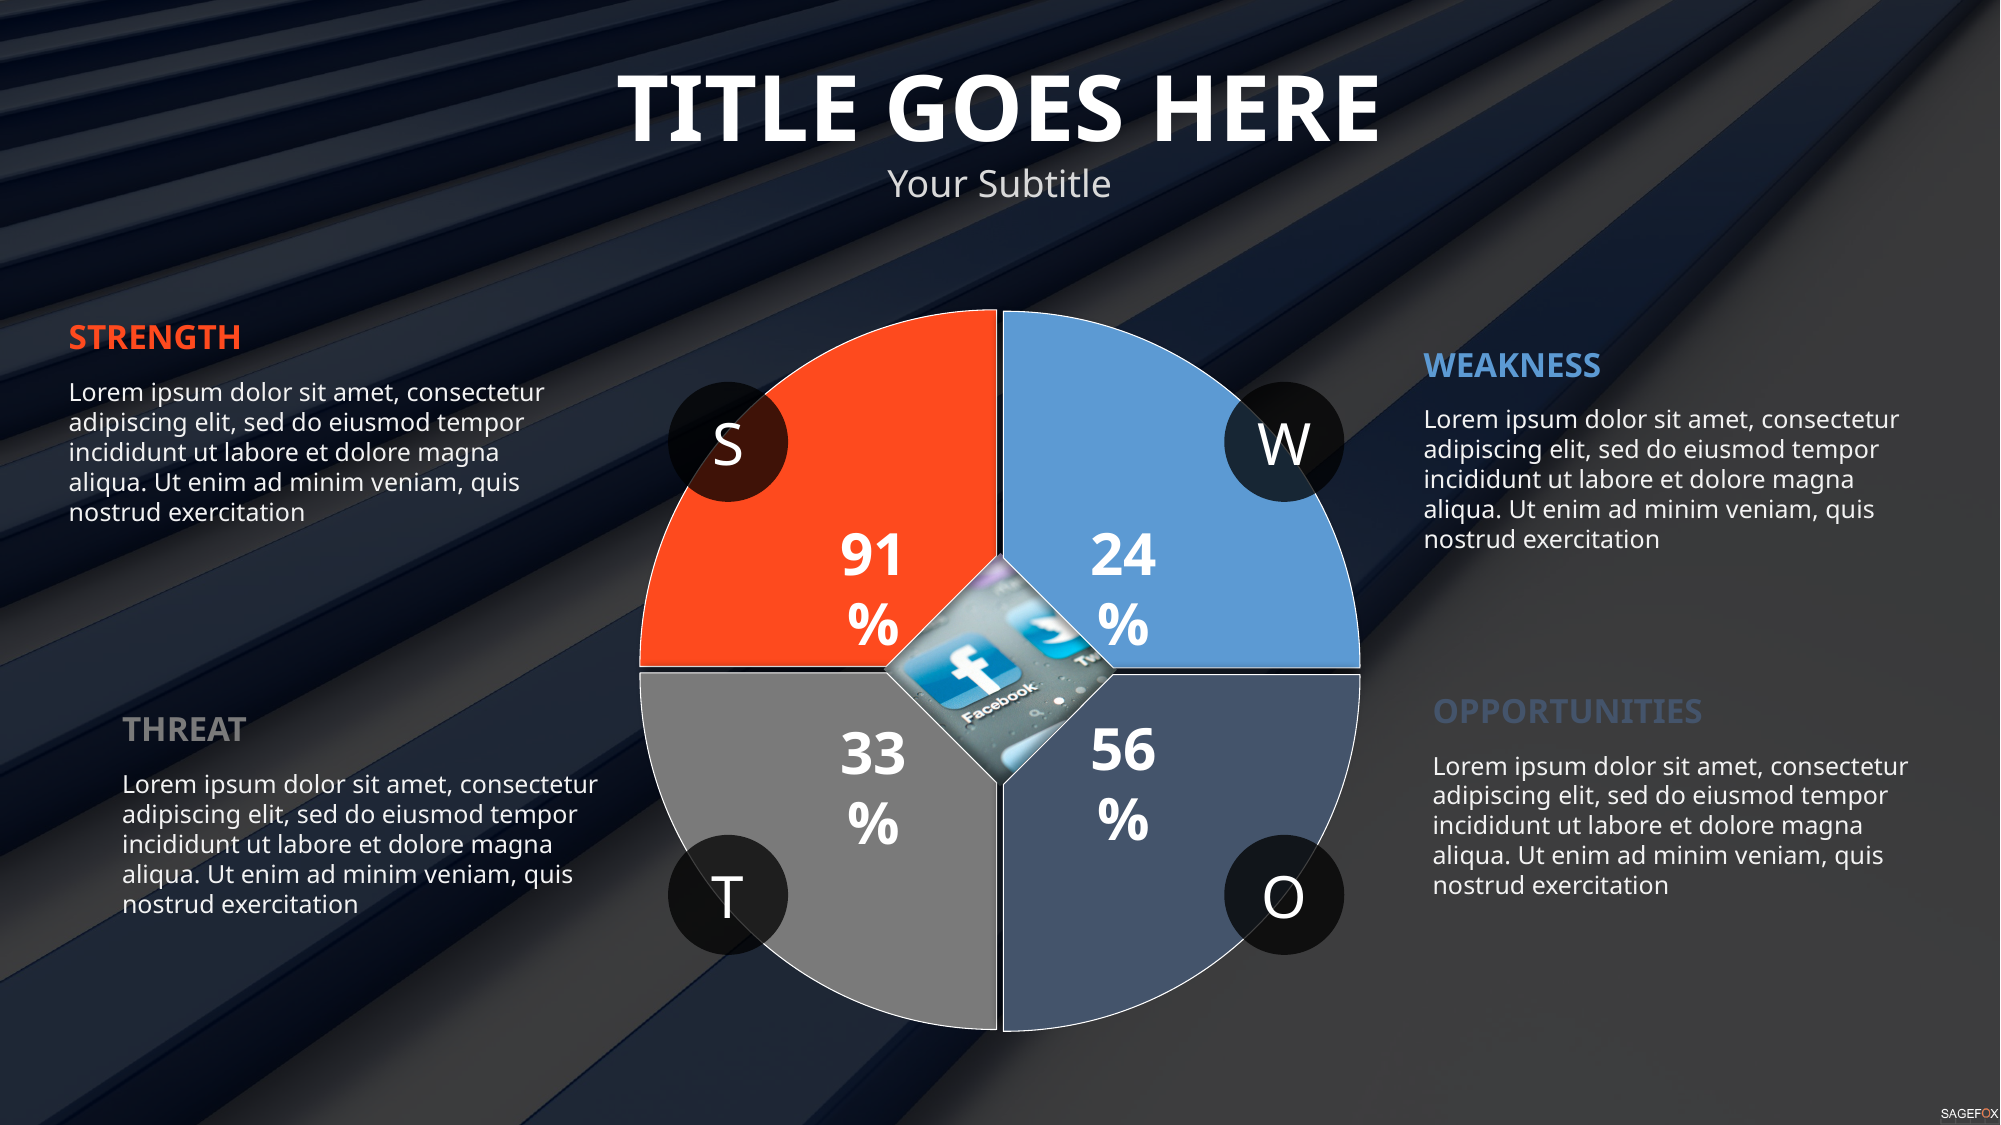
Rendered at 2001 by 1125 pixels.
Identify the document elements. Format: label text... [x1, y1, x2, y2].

text_box W [1223, 380, 1346, 503]
text_box [638, 308, 998, 667]
text_box O [1223, 833, 1346, 956]
text_box 24% [1057, 509, 1190, 665]
text_box [902, 572, 1096, 767]
text_box THREAT Lorem ipsum dolor sit amet, consectetur adipiscing elit, sed do eiusmod tempor incididunt ut labore et dolore magna aliqua. Ut enim ad minim veniam, quis nostrud exercitation [122, 708, 618, 919]
text_box 33% [807, 708, 940, 864]
picture [0, 0, 2001, 1125]
text_box T [667, 833, 790, 956]
text_box [1002, 310, 1362, 669]
text_box TITLE GOES HERE Your Subtitle [548, 42, 1452, 212]
text_box 56% [1057, 704, 1190, 860]
text_box STRENGTH Lorem ipsum dolor sit amet, consectetur adipiscing elit, sed do eiusmod tempor incididunt ut labore et dolore magna aliqua. Ut enim ad minim veniam, quis nostrud exercitation [68, 316, 564, 527]
text_box [1002, 673, 1362, 1033]
text_box WEAKNESS Lorem ipsum dolor sit amet, consectetur adipiscing elit, sed do eiusmod tempor incididunt ut labore et dolore magna aliqua. Ut enim ad minim veniam, quis nostrud exercitation [1423, 343, 1919, 554]
text_box OPPORTUNITIES Lorem ipsum dolor sit amet, consectetur adipiscing elit, sed do eiusmod tempor incididunt ut labore et dolore magna aliqua. Ut enim ad minim veniam, quis nostrud exercitation [1432, 690, 1928, 900]
text_box [638, 671, 995, 1031]
text_box S [667, 380, 790, 503]
text_box 91% [807, 509, 940, 665]
